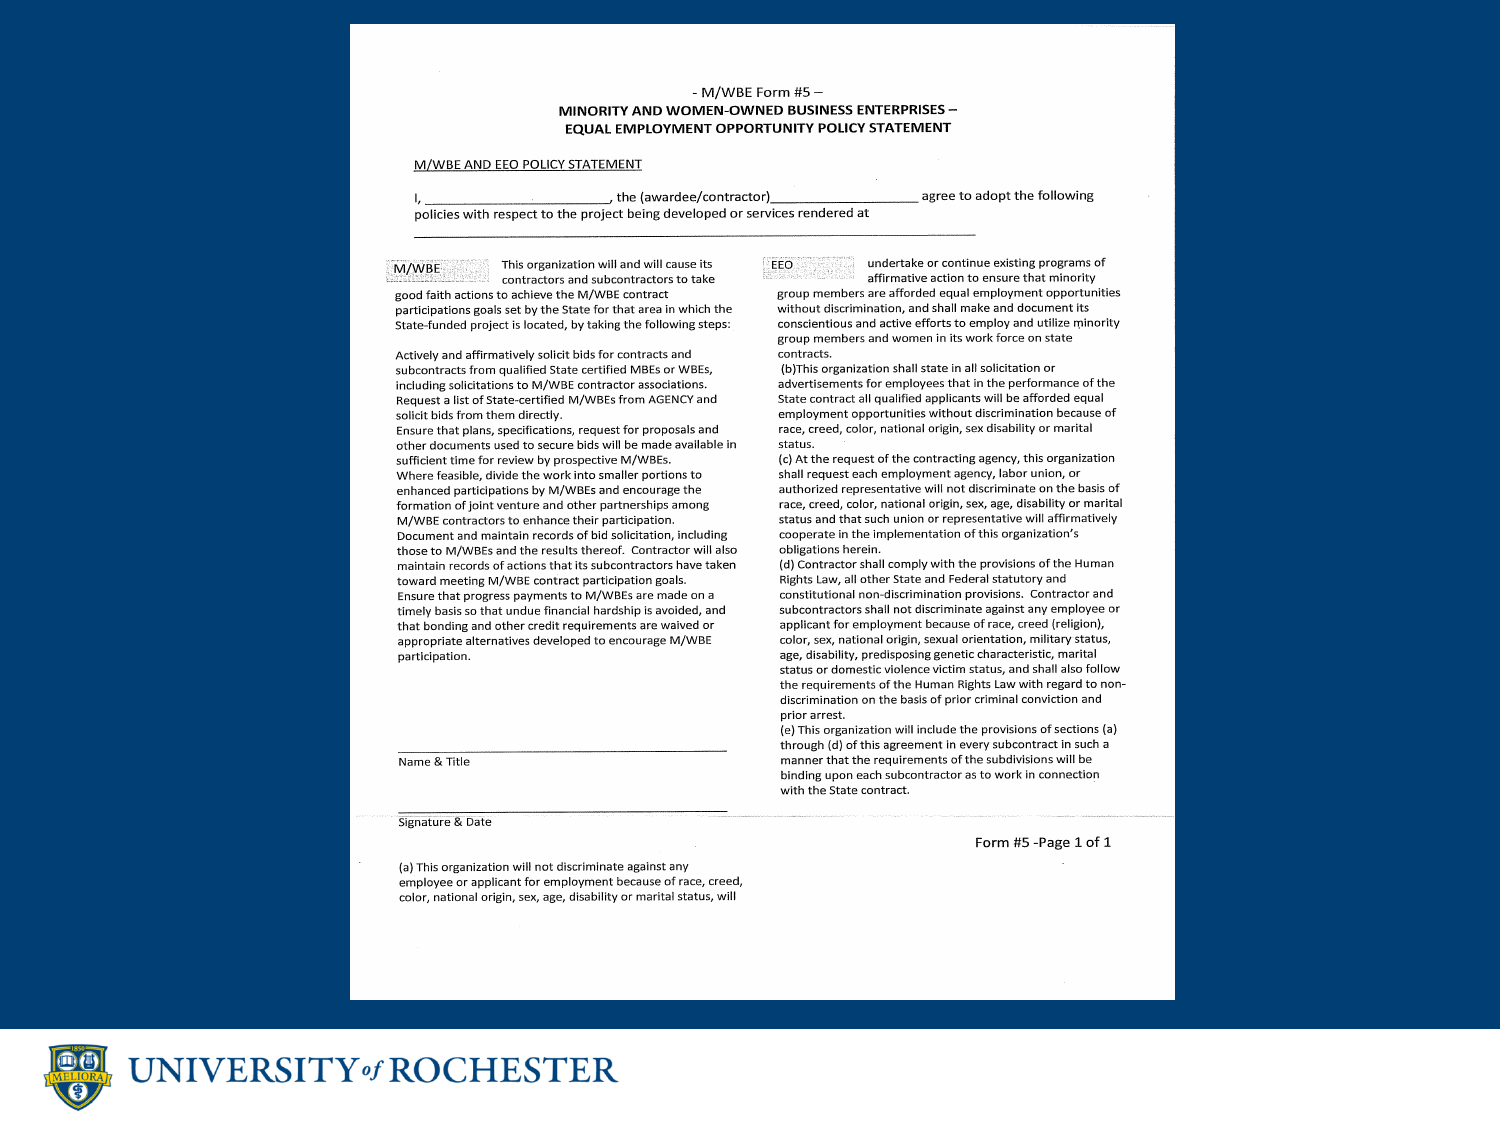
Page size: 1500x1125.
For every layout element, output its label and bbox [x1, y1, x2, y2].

list [349, 24, 1176, 1001]
picture [0, 1029, 1500, 1125]
